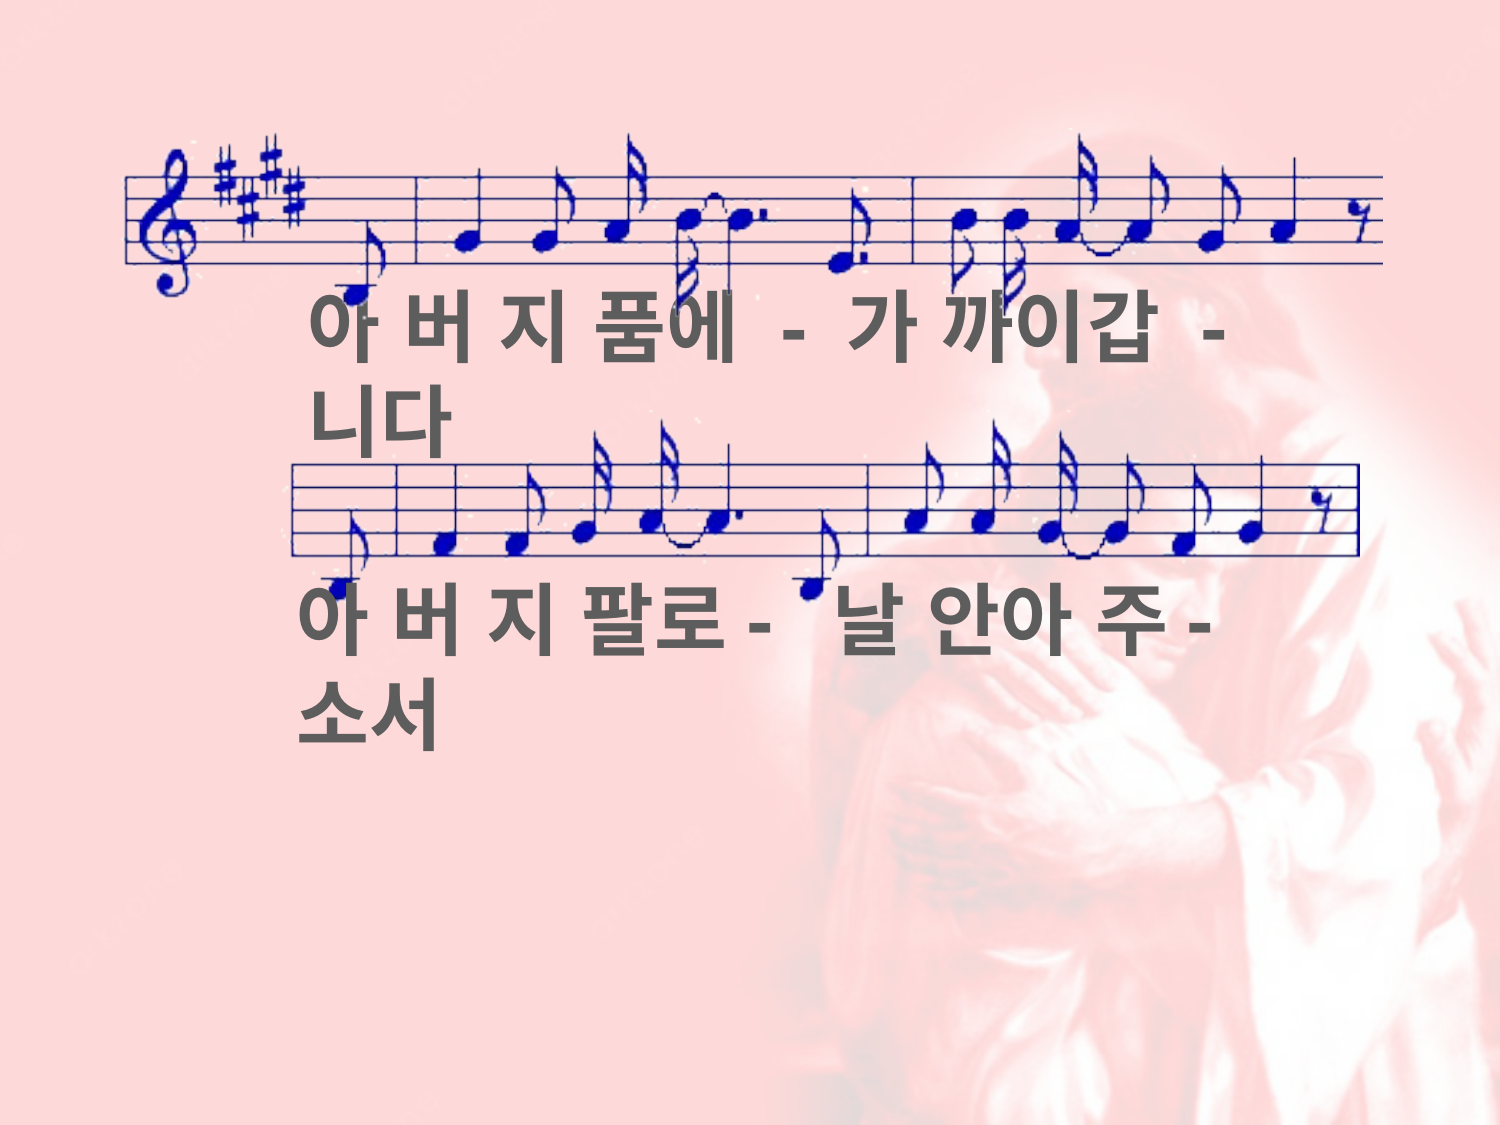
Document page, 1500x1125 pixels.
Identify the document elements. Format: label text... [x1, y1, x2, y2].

picture [116, 128, 1383, 329]
text_box 아 버 지 팔로- 날 안아 주- 소서 [281, 562, 1372, 769]
picture [280, 409, 1360, 622]
title 아 버 지 품에 - 가 까이갑 -니다 [292, 269, 1407, 476]
